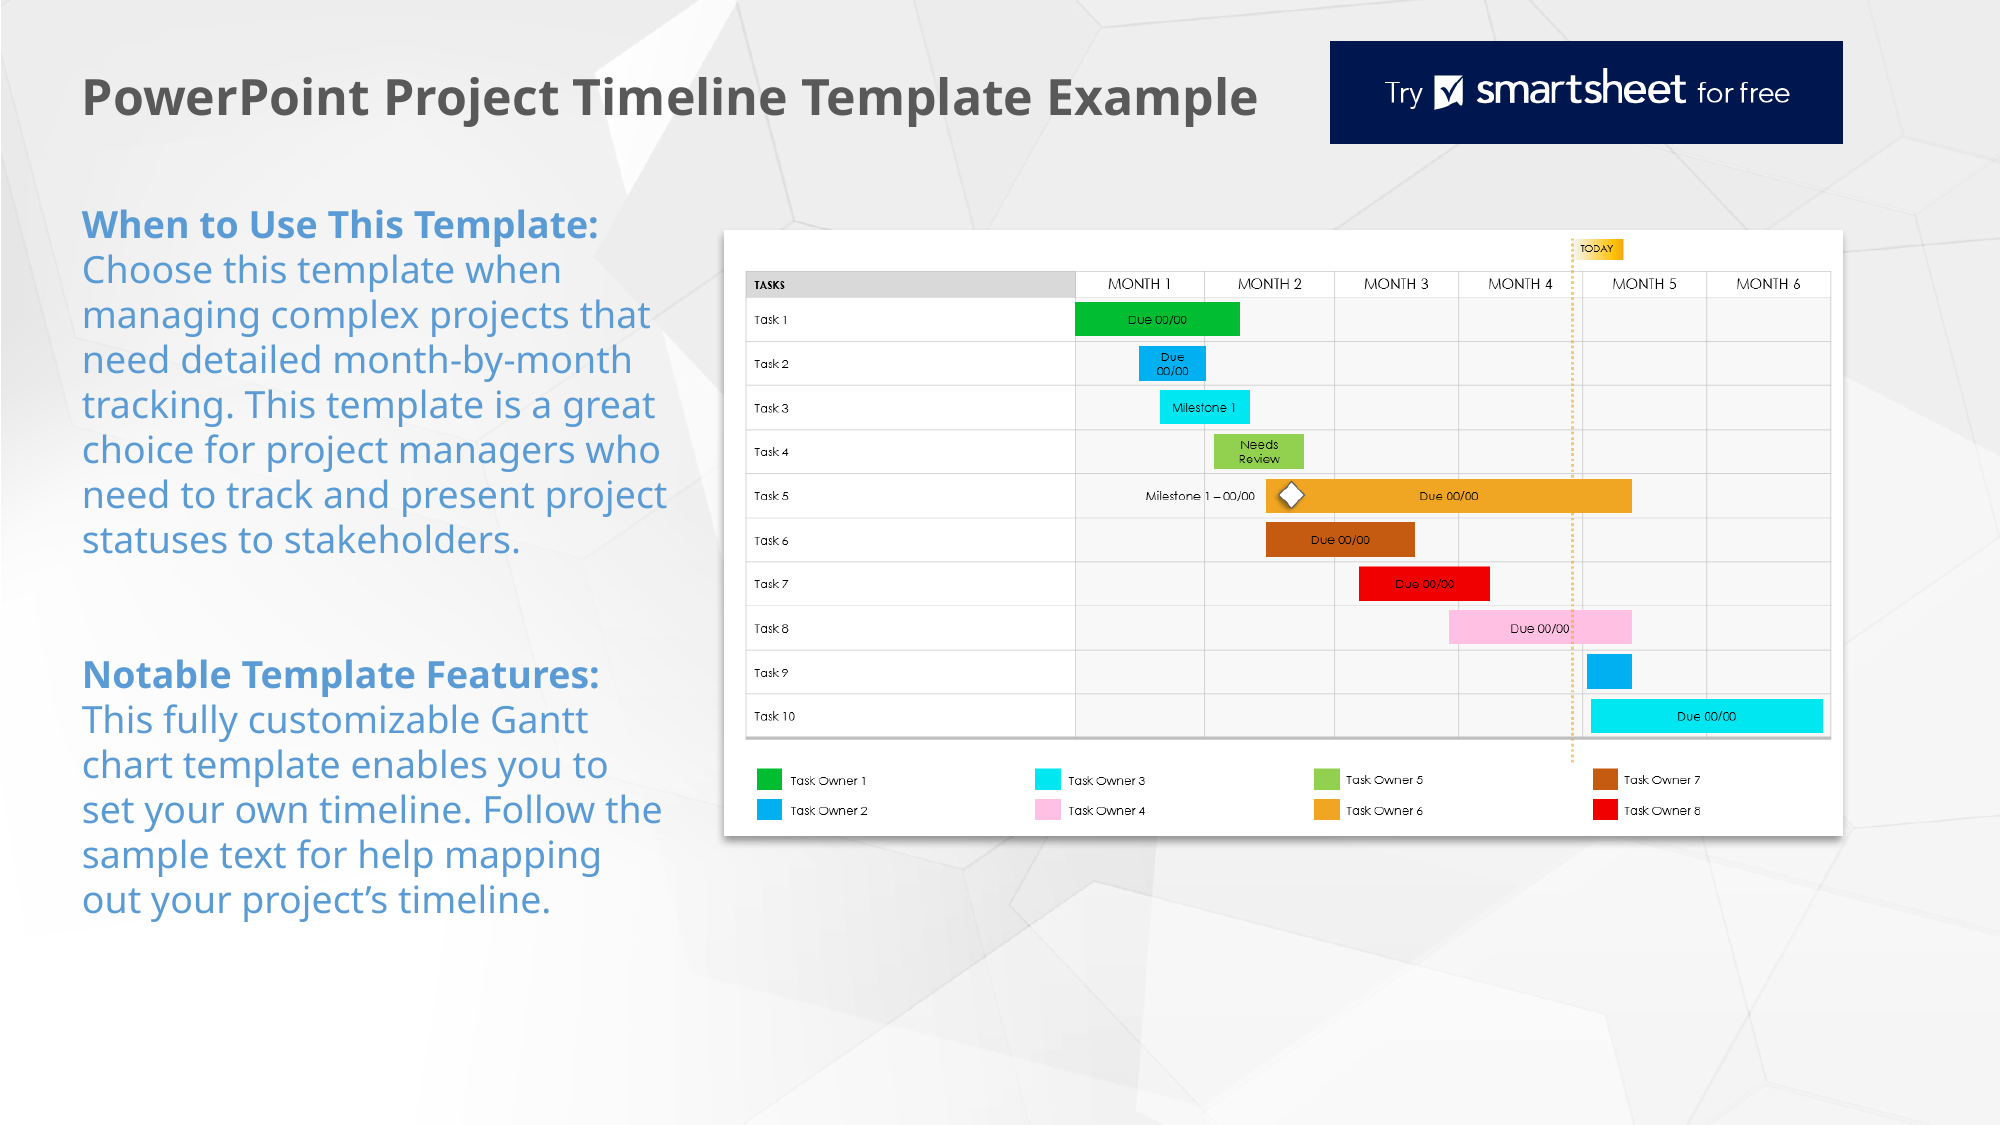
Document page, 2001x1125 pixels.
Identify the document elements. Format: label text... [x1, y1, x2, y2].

picture [3, 0, 2000, 1125]
text_box PowerPoint Project Timeline Template Example [67, 57, 437, 133]
text_box When to Use This Template: Choose this template when managing complex projects that need detailed month-by-month tracking. This template is a great choice for project managers who need to track and present project statuses to stakeholders. Notable Template Features: This fully customizable Gantt chart template enables you to set your own timeline. Follow the sample text for help mapping out your project’s timeline. [67, 193, 437, 928]
